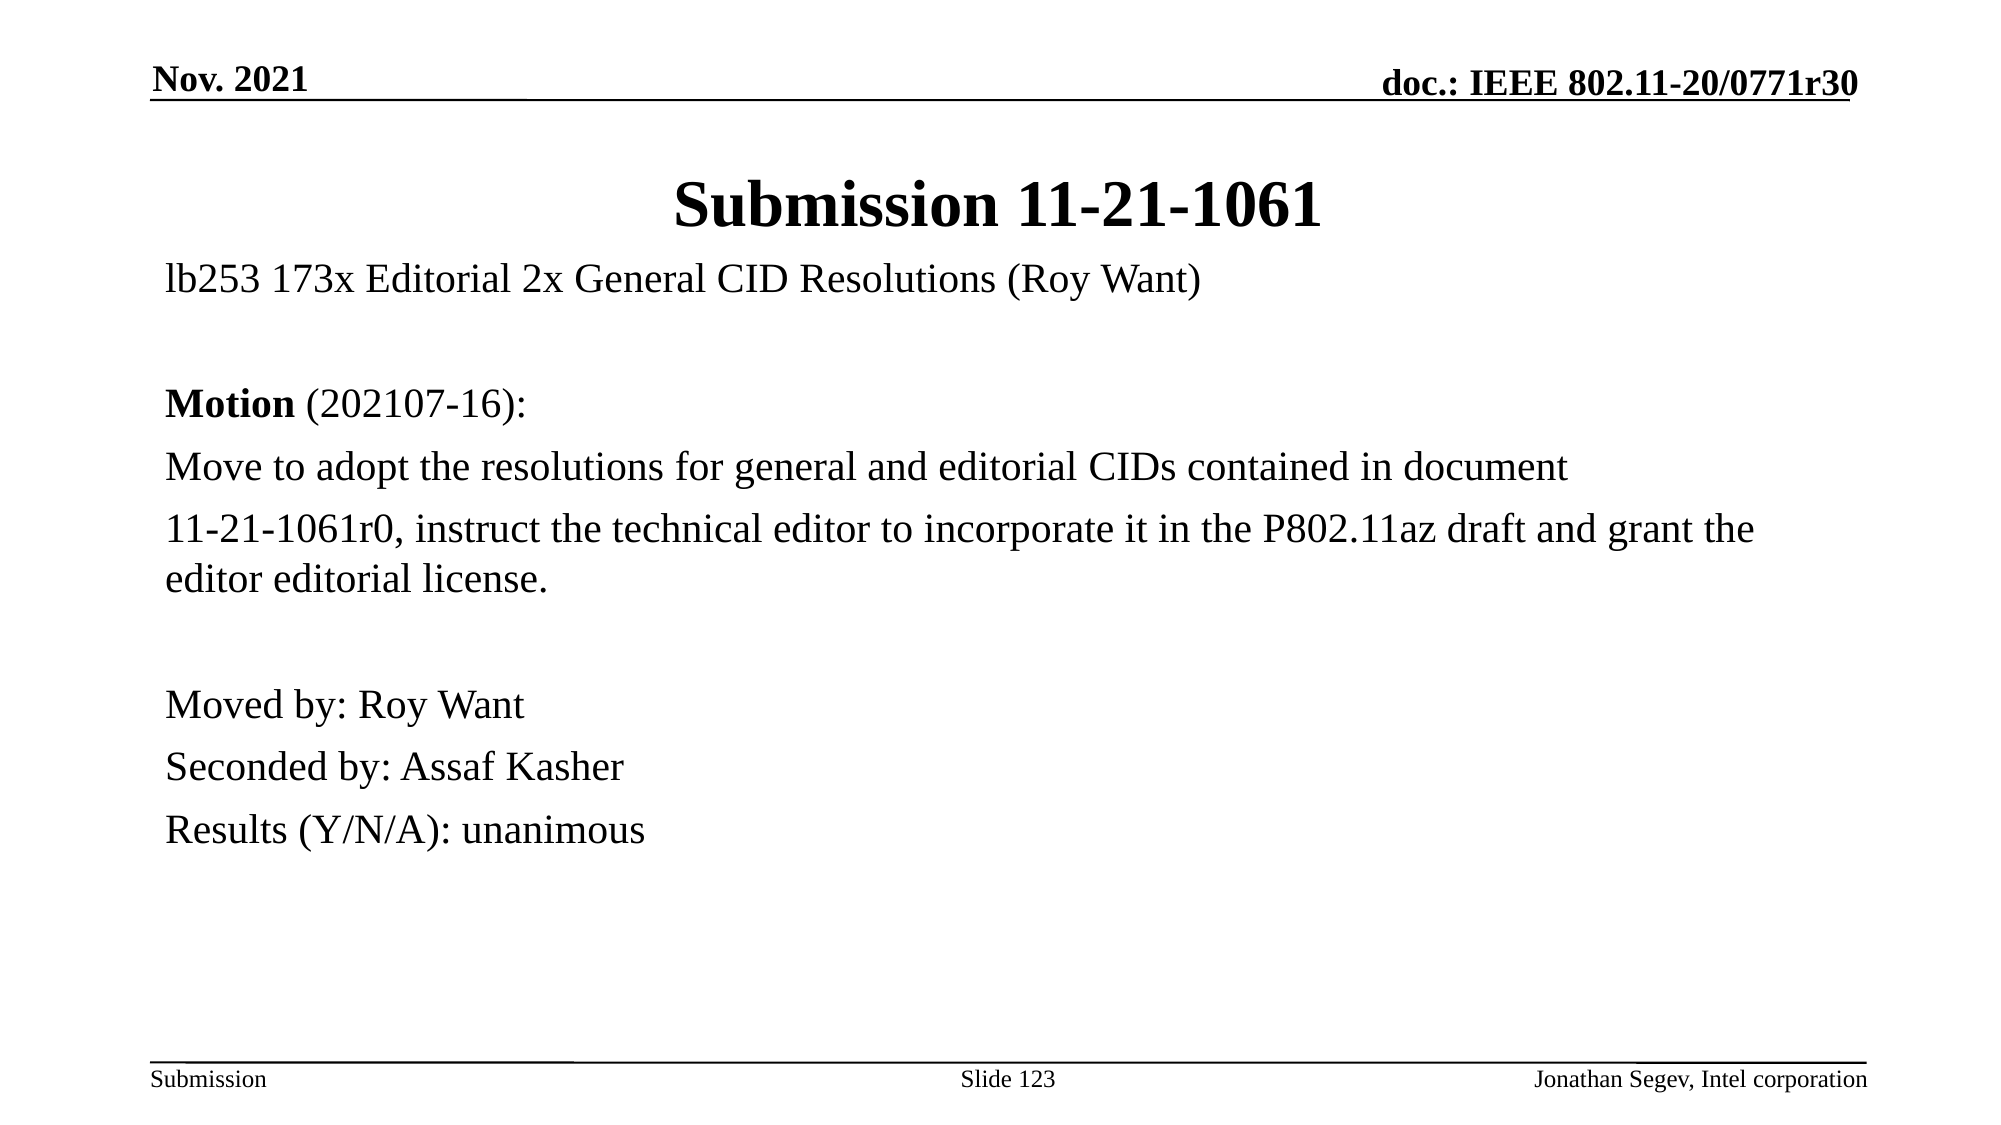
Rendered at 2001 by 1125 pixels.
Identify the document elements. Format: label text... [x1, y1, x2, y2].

slide_number Slide 123 [950, 1061, 1067, 1123]
list lb253 173x Editorial 2x General CID Resolutions (Roy Want) Motion (202107-16): Move to adopt the resolutions for general and editorial CIDs contained in document 11-21-1061r0, instruct the technical editor to incorporate it in the P802.11az draft and grant the editor editorial license. Moved by: Roy Want Seconded by: Assaf Kasher Results (Y/N/A): unanimous [149, 243, 1850, 1000]
footer Jonathan Segev, Intel corporation [1171, 1061, 1869, 1093]
title Submission 11-21-1061 [149, 112, 1850, 243]
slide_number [152, 54, 563, 100]
